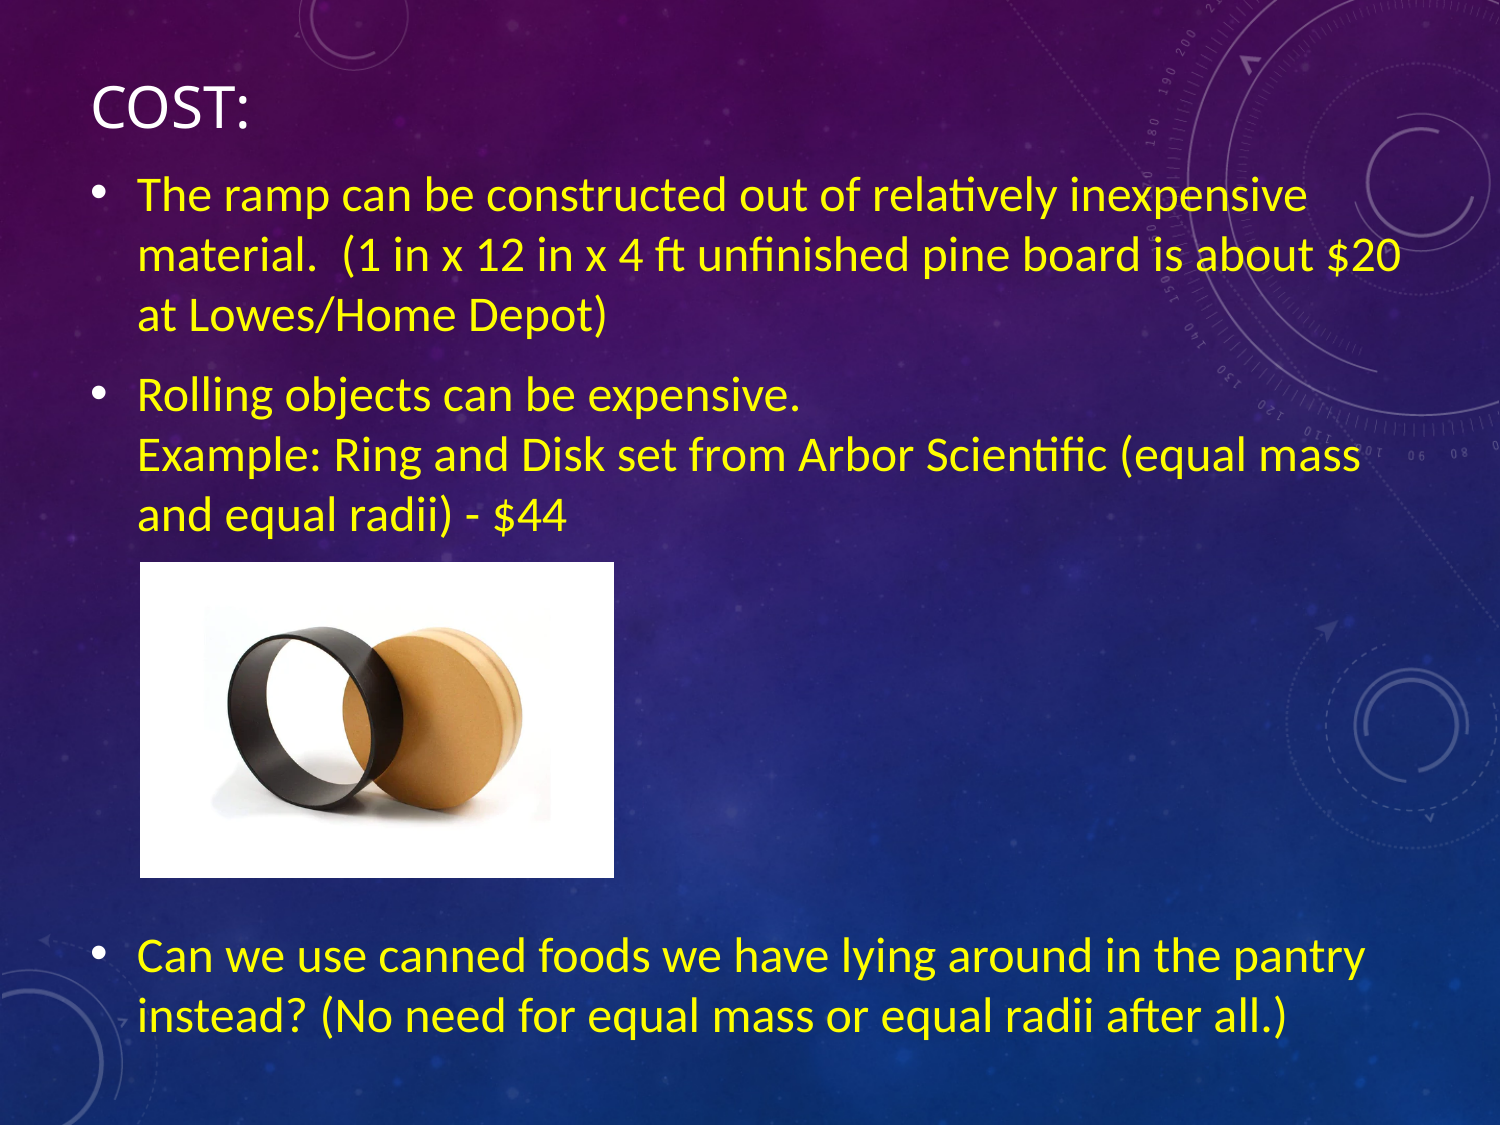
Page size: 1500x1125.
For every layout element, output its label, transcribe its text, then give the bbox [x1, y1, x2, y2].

title cost: [75, 56, 1457, 154]
picture [0, 0, 1500, 1125]
list The ramp can be constructed out of relatively inexpensive material. (1 in x 12 in x 4 ft unfinished pine board is about $20 at Lowes/Home Depot) Rolling objects can be expensive. Example: Ring and Disk set from Arbor Scientific (equal mass and equal radii) - $44 Can we use canned foods we have lying around in the pantry instead? (No need for equal mass or equal radii after all.) [75, 153, 1435, 1050]
